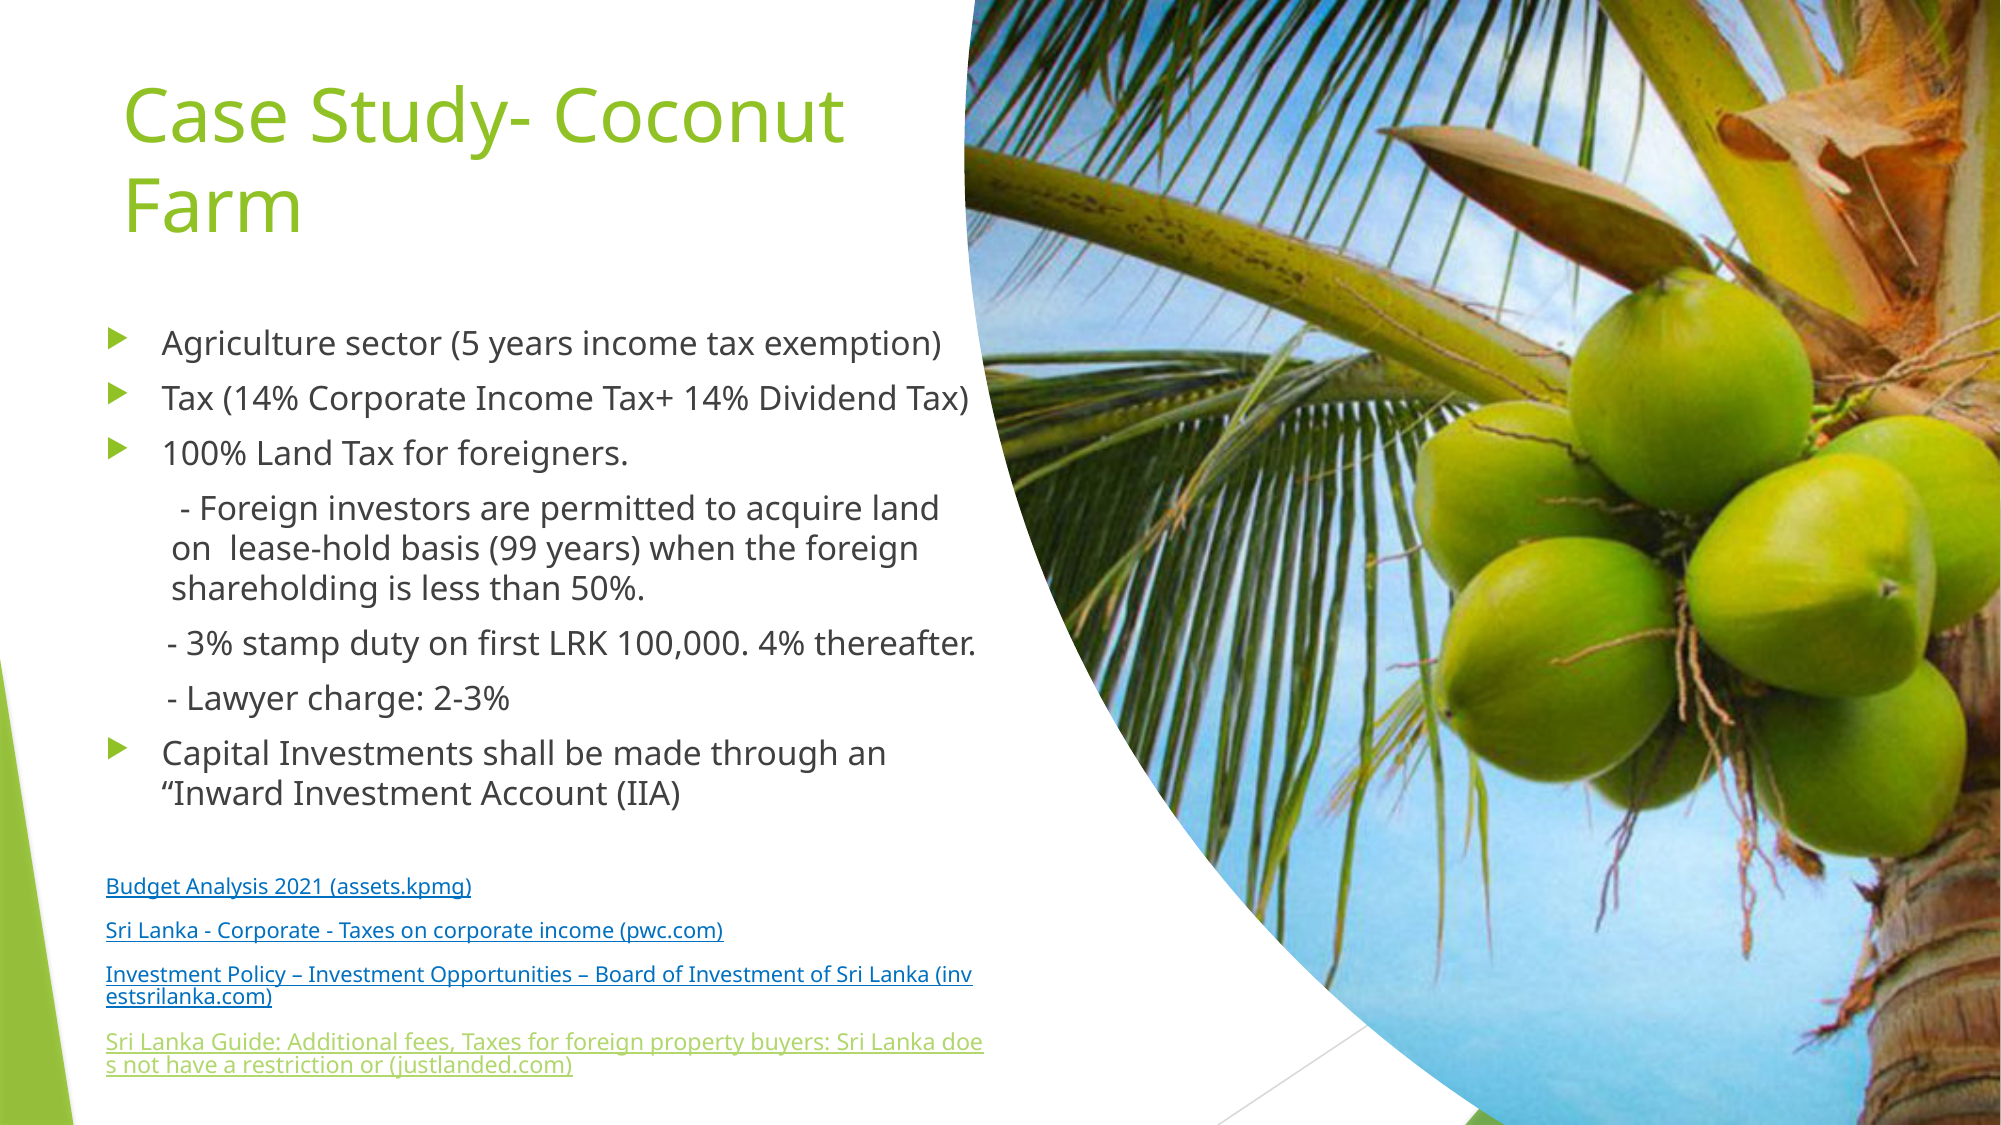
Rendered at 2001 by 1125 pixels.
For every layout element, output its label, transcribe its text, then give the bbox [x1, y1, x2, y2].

title Case Study- Coconut Farm [107, 59, 948, 314]
list Agriculture sector (5 years income tax exemption) Tax (14% Corporate Income Tax+ 14% Dividend Tax) 100% Land Tax for foreigners. - Foreign investors are permitted to acquire land on lease-hold basis (99 years) when the foreign shareholding is less than 50%. - 3% stamp duty on first LRK 100,000. 4% thereafter. - Lawyer charge: 2-3% Capital Investments shall be made through an “Inward Investment Account (IIA) Budget Analysis 2021 (assets.kpmg) Sri Lanka - Corporate - Taxes on corporate income (pwc.com) Investment Policy – Investment Opportunities – Board of Investment of Sri Lanka (investsrilanka.com) Sri Lanka Guide: Additional fees, Taxes for foreign property buyers: Sri Lanka does not have a restriction or (justlanded.com) [90, 314, 959, 1066]
picture [963, 0, 2000, 1125]
